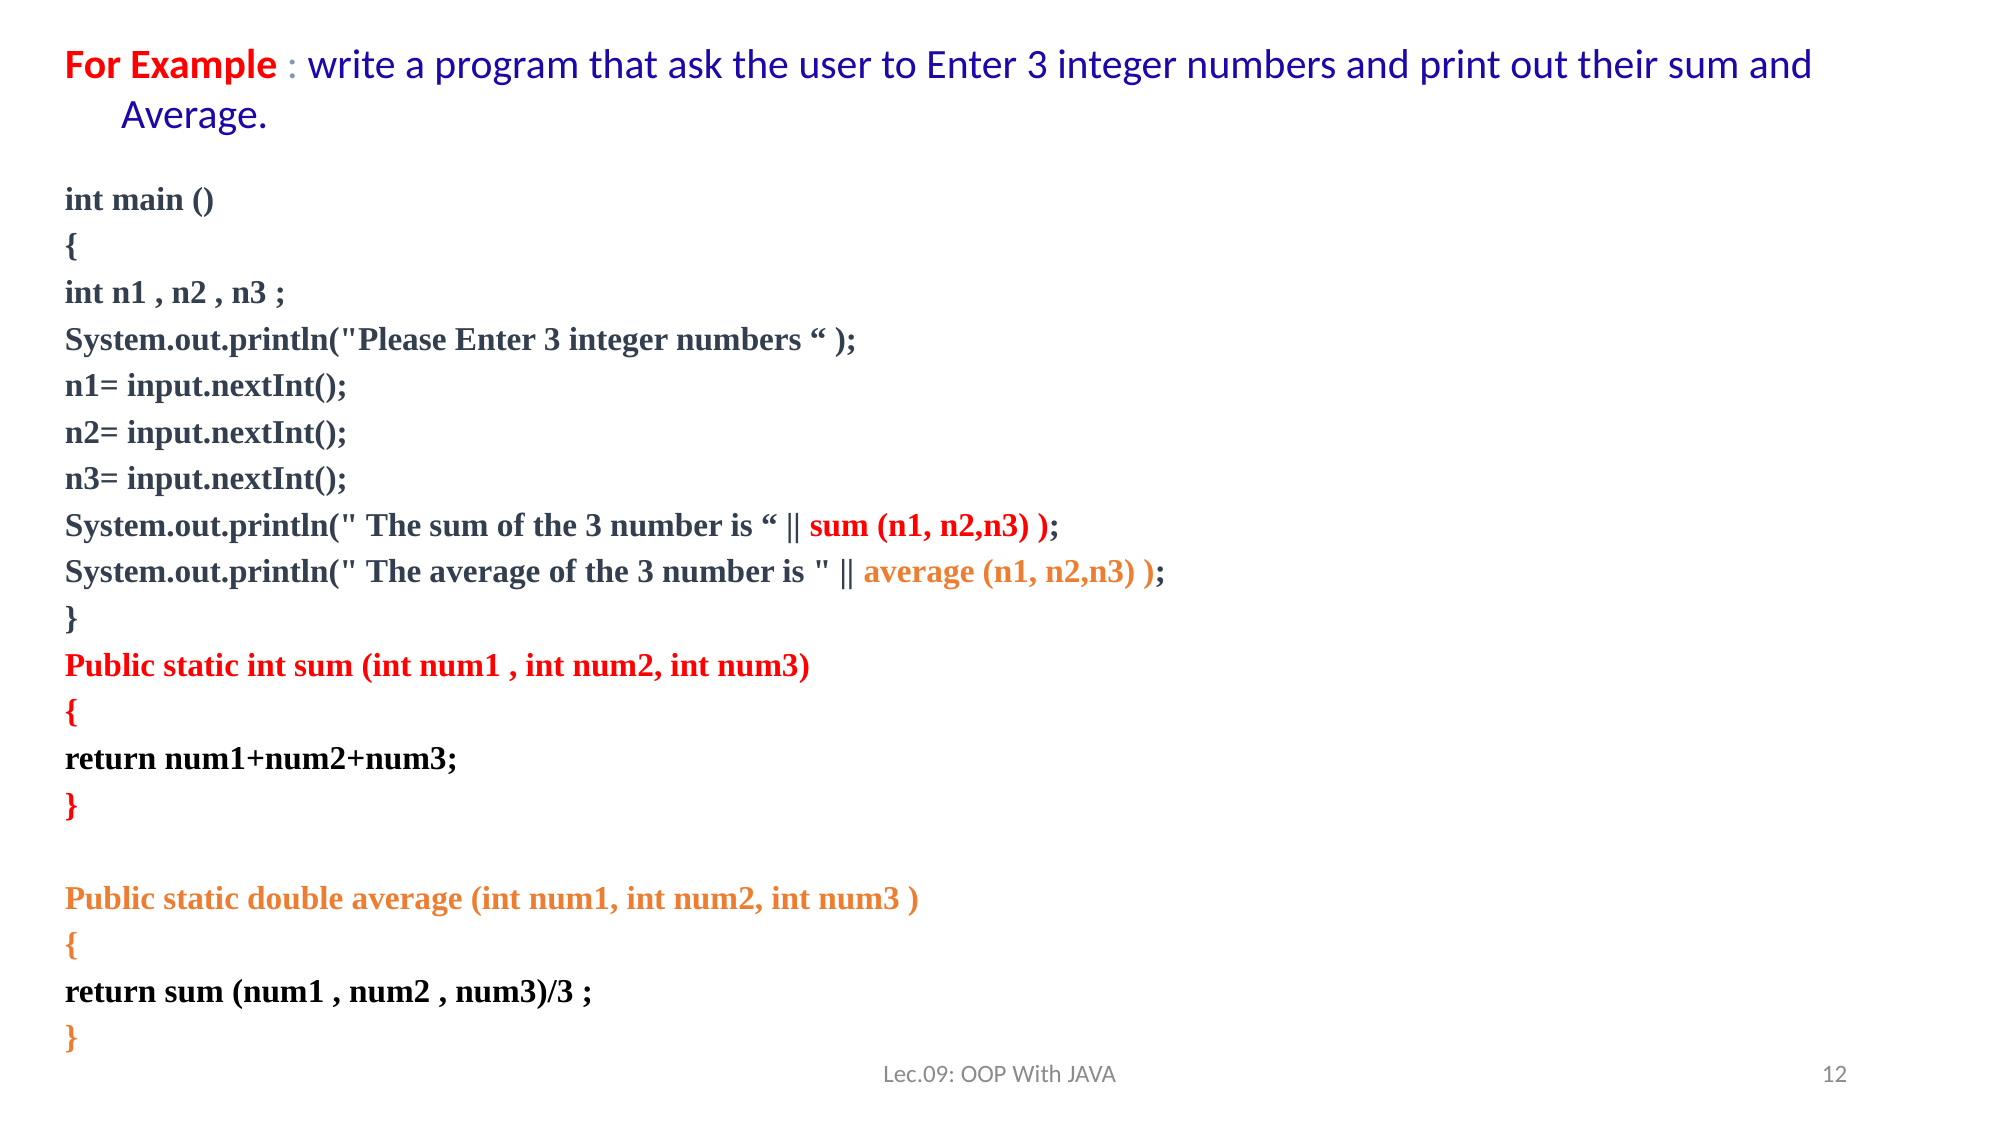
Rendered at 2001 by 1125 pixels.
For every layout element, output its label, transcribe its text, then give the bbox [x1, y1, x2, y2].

text_box For Example : write a program that ask the user to Enter 3 integer numbers and print out their sum and Average. [49, 29, 1967, 155]
text_box int main () { int n1 , n2 , n3 ; System.out.println("Please Enter 3 integer numbers “ ); n1= input.nextInt(); n2= input.nextInt(); n3= input.nextInt(); System.out.println(" The sum of the 3 number is “ || sum (n1, n2,n3) ); System.out.println(" The average of the 3 number is " || average (n1, n2,n3) ); } Public static int sum (int num1 , int num2, int num3) { return num1+num2+num3; } Public static double average (int num1, int num2, int num3 ) { return sum (num1 , num2 , num3)/3 ; } [49, 169, 1817, 1063]
slide_number 12 [1412, 1042, 1863, 1103]
footer Lec.09: OOP With JAVA [662, 1042, 1338, 1103]
